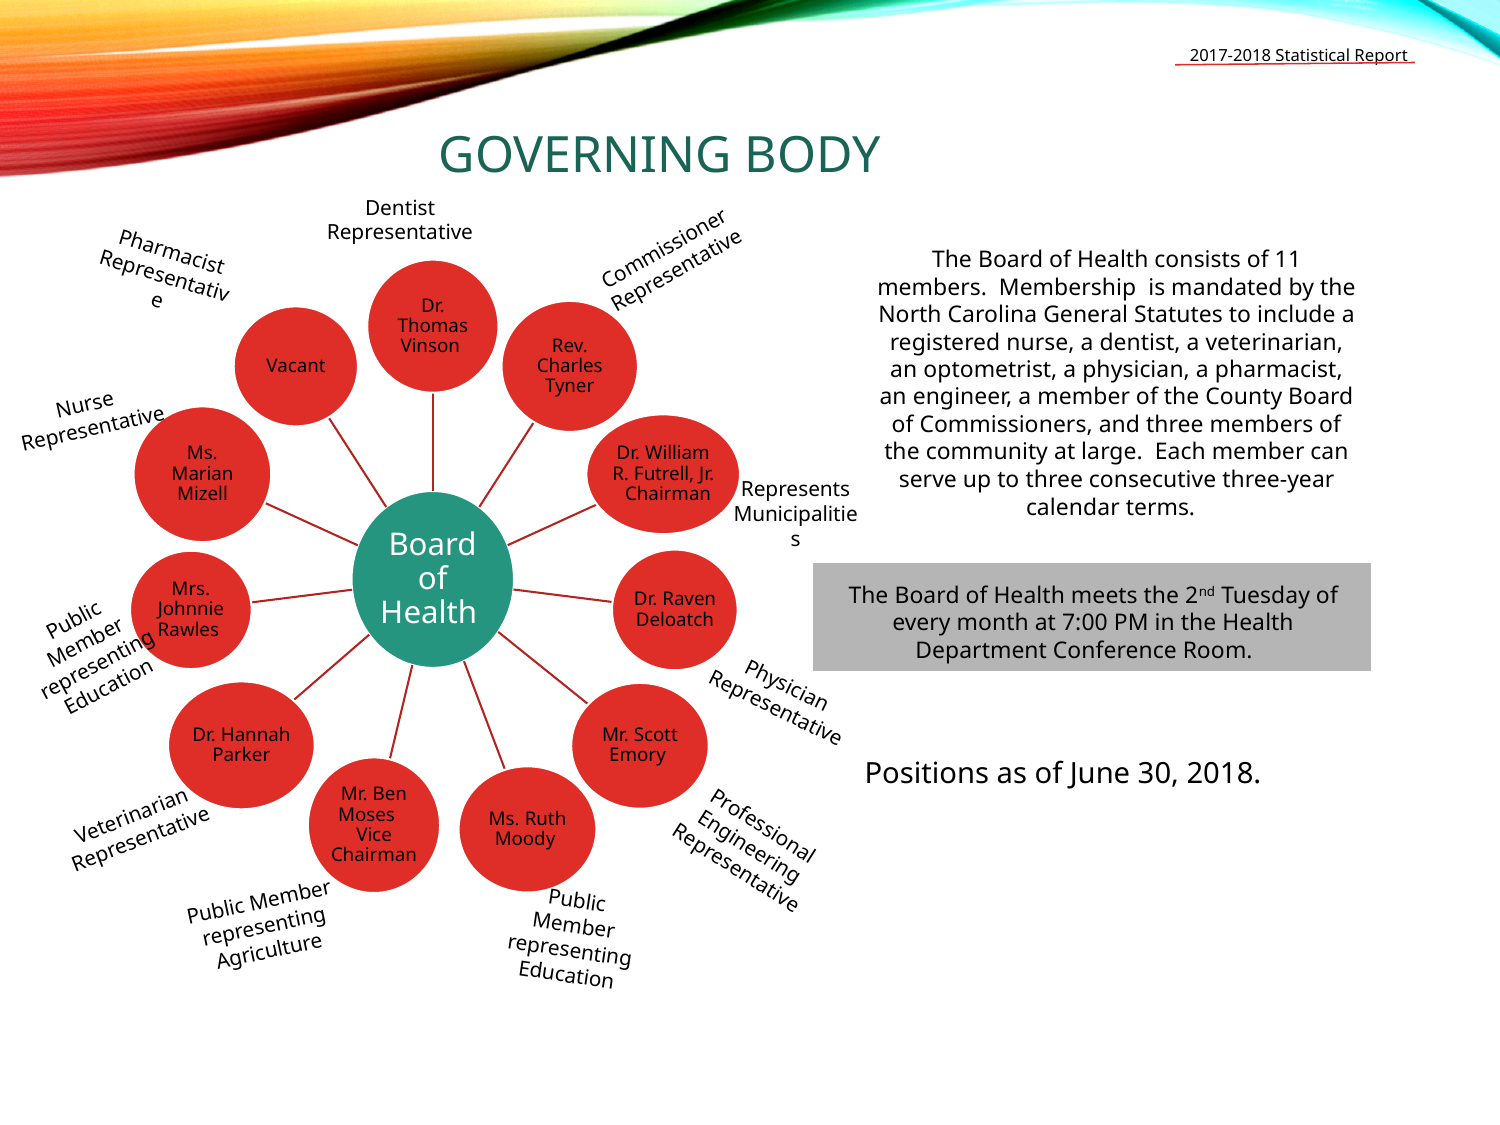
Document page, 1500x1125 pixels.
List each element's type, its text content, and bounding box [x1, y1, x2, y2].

text_box Public Member representing Education [480, 909, 661, 1007]
text_box Public Member representing Agriculture [165, 909, 364, 989]
picture [0, 0, 1500, 178]
text_box The Board of Health consists of 11 members. Membership is mandated by the North Carolina General Statutes to include a registered nurse, a dentist, a veterinarian, an optometrist, a physician, a pharmacist, an engineer, a member of the County Board of Commissioners, and three members of the community at large. Each member can serve up to three consecutive three-year calendar terms. [860, 237, 1374, 527]
text_box Professional Engineering Representative [741, 787, 853, 934]
list GOVERNING BODY [423, 121, 1051, 175]
text_box Positions as of June 30, 2018. [849, 746, 1371, 797]
text_box Public Member representing Education [0, 568, 127, 743]
text_box The Board of Health meets the 2nd Tuesday of every month at 7:00 PM in the Health Department Conference Room. [812, 572, 1375, 670]
text_box Registered Nurse Representative [0, 347, 127, 467]
text_box Pharmacist Representative [70, 207, 207, 311]
text_box 2017-2018 Statistical Report [1174, 37, 1488, 93]
text_box Dentist Representative [307, 186, 493, 241]
list [637, 122, 1403, 1028]
text_box Commissioner Representative [634, 185, 764, 256]
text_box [1174, 62, 1416, 66]
text_box Represents Municipalities [741, 468, 877, 559]
text_box Physician Representative [741, 640, 878, 765]
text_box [127, 241, 741, 909]
text_box Veterinarian Representative [37, 795, 127, 891]
